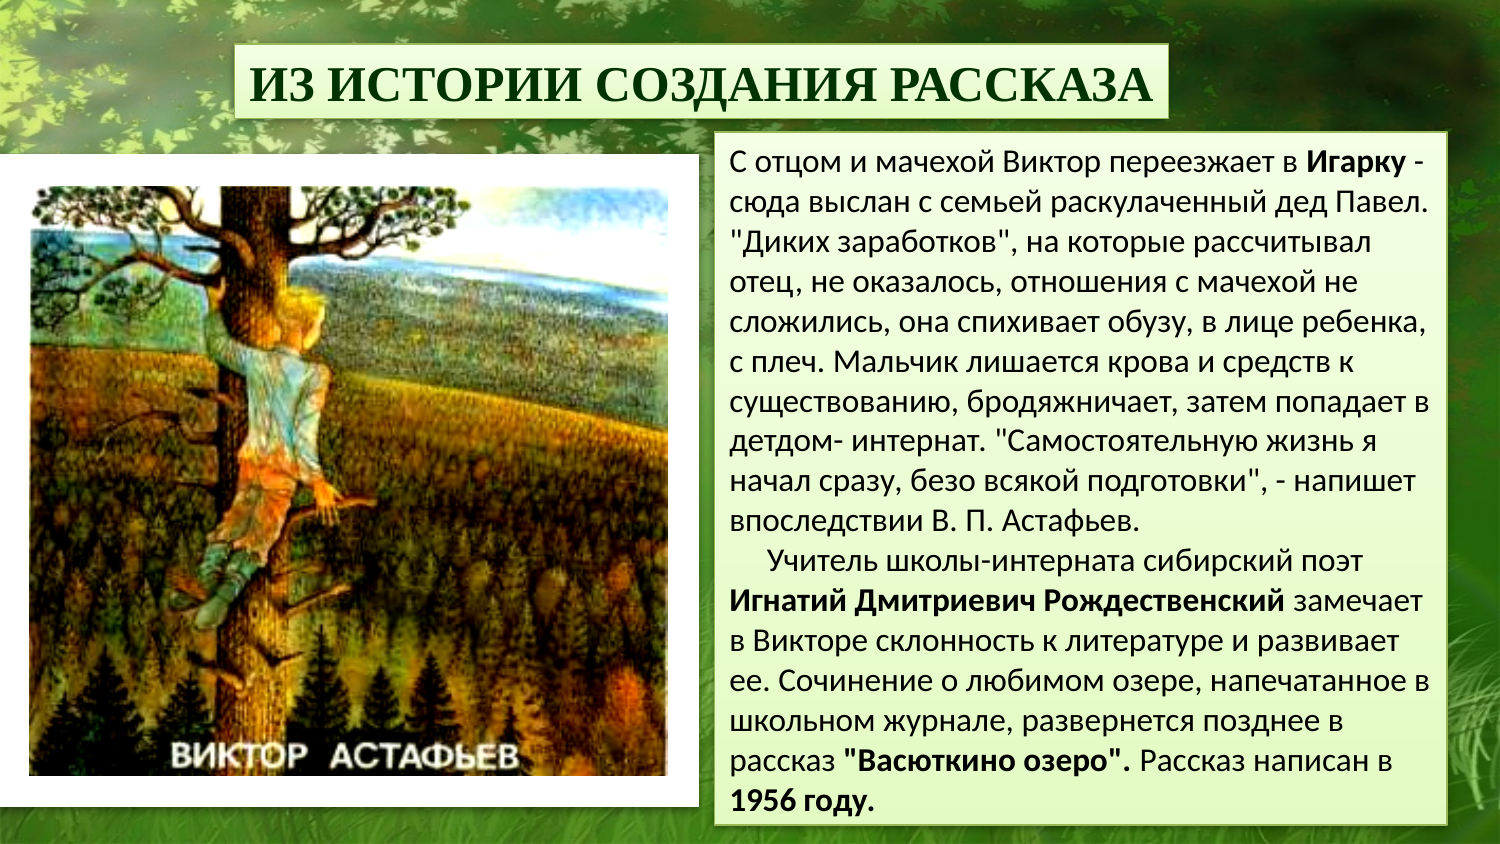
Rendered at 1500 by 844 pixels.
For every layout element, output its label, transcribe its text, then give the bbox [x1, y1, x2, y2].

picture [0, 0, 1500, 844]
text_box ИЗ ИСТОРИИ СОЗДАНИЯ РАССКАЗА [234, 43, 1169, 119]
picture [29, 185, 669, 777]
text_box С отцом и мачехой Виктор переезжает в Игарку - сюда выслан с семьей раскулаченный дед Павел. "Диких заработков", на которые рассчитывал отец, не оказалось, отношения с мачехой не сложились, она спихивает обузу, в лице ребенка, с плеч. Мальчик лишается крова и средств к существованию, бродяжничает, затем попадает в детдом- интернат. "Самостоятельную жизнь я начал сразу, безо всякой подготовки", - напишет впоследствии В. П. Астафьев. Учитель школы-интерната сибирский поэт Игнатий Дмитриевич Рождественский замечает в Викторе склонность к литературе и развивает ее. Сочинение о любимом озере, напечатанное в школьном журнале, развернется позднее в рассказ "Васюткино озеро". Рассказ написан в 1956 году. [714, 131, 1448, 826]
